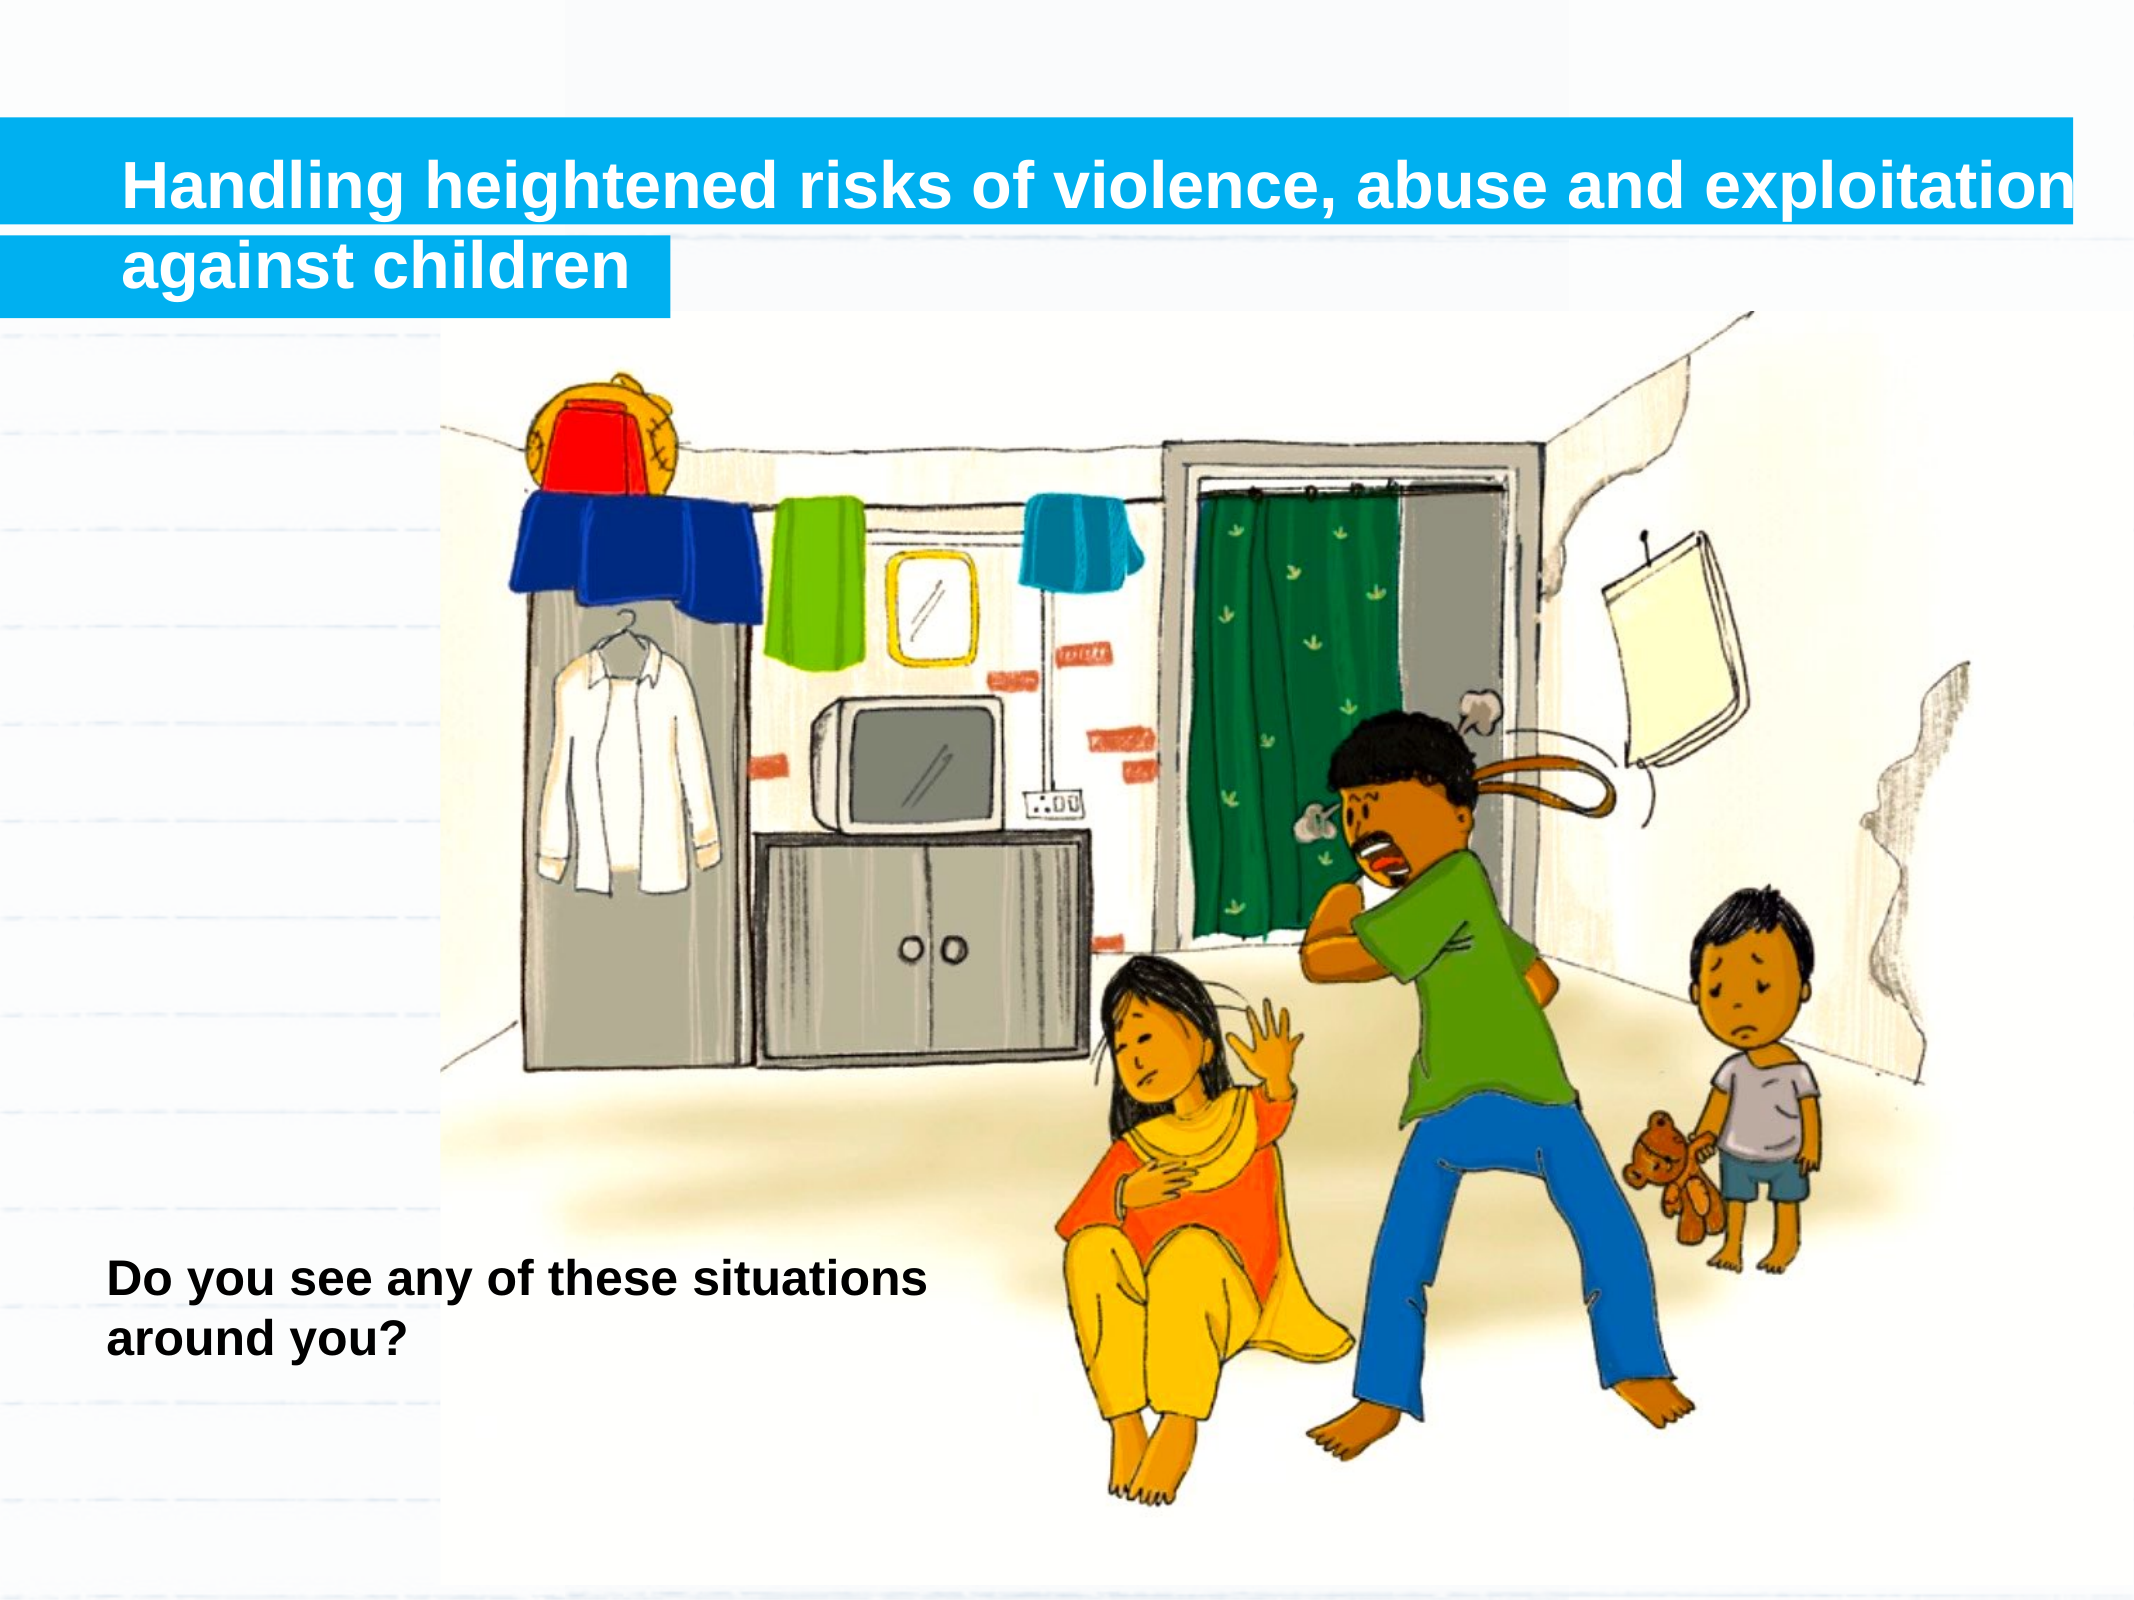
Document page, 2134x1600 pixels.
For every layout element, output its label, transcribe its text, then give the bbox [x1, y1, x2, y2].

text_box [0, 234, 671, 319]
text_box Handling heightened risks of violence, abuse and exploitation against children [106, 135, 2114, 310]
picture [440, 311, 2134, 1585]
text_box [0, 116, 2074, 225]
text_box Do you see any of these situations around you? [98, 1237, 440, 1374]
